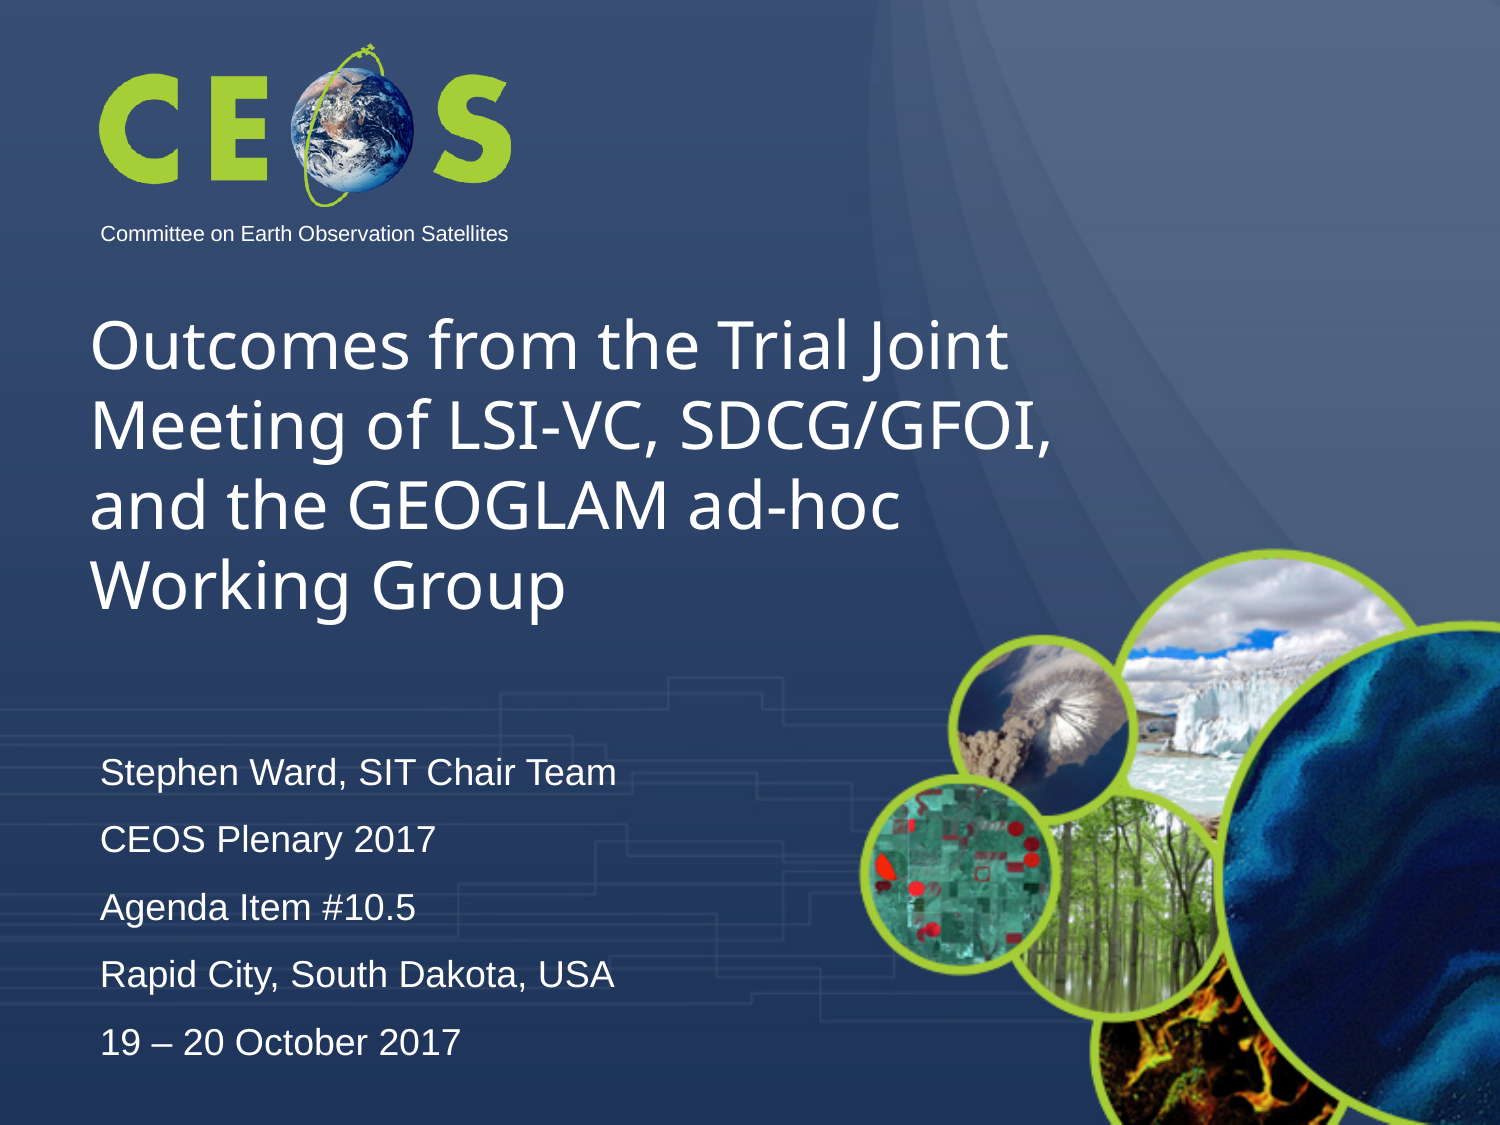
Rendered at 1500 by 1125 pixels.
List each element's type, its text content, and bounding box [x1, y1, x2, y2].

text_box Committee on Earth Observation Satellites [100, 219, 561, 255]
title Outcomes from the Trial Joint Meeting of LSI-VC, SDCG/GFOI, and the GEOGLAM ad-hoc Working Group [89, 302, 1125, 466]
picture [1435, 1058, 1443, 1065]
picture [0, 0, 1500, 1125]
text_box Stephen Ward, SIT Chair Team CEOS Plenary 2017 Agenda Item #10.5 Rapid City, South Dakota, USA 19 – 20 October 2017 [99, 724, 889, 1125]
